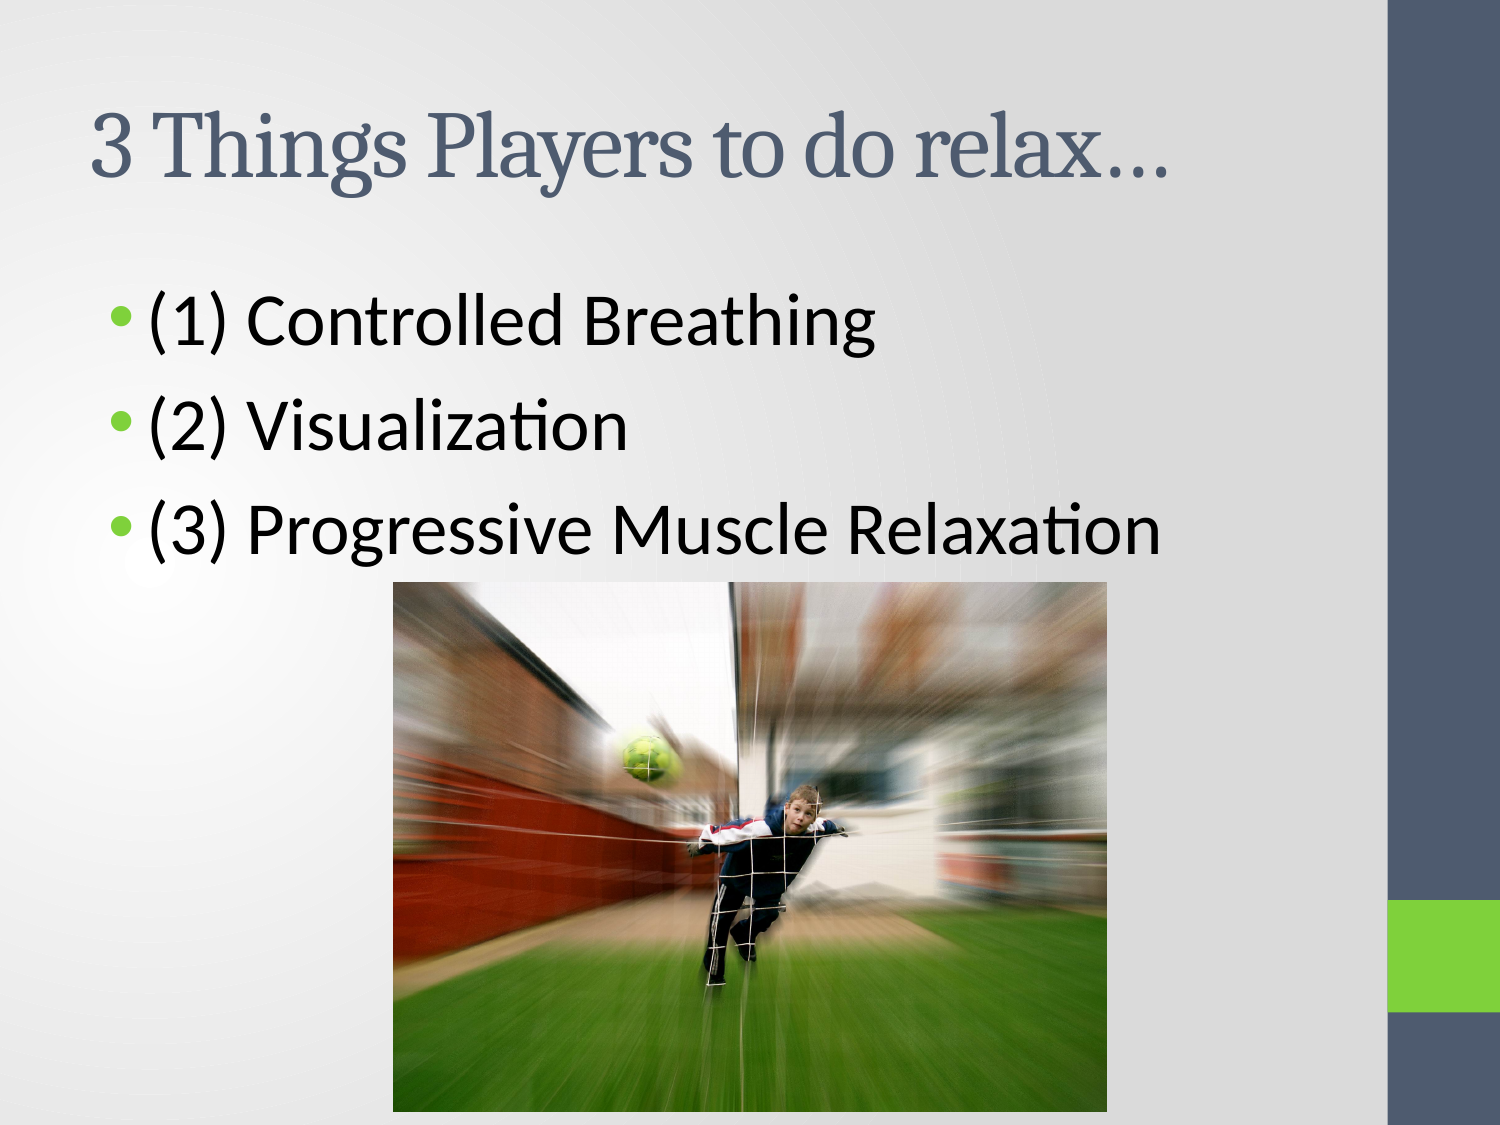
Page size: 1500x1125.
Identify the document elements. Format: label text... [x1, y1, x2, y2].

picture [393, 581, 1107, 1113]
title 3 Things Players to do relax… [75, 45, 1325, 233]
list (1) Controlled Breathing (2) Visualization (3) Progressive Muscle Relaxation [75, 262, 1325, 1050]
